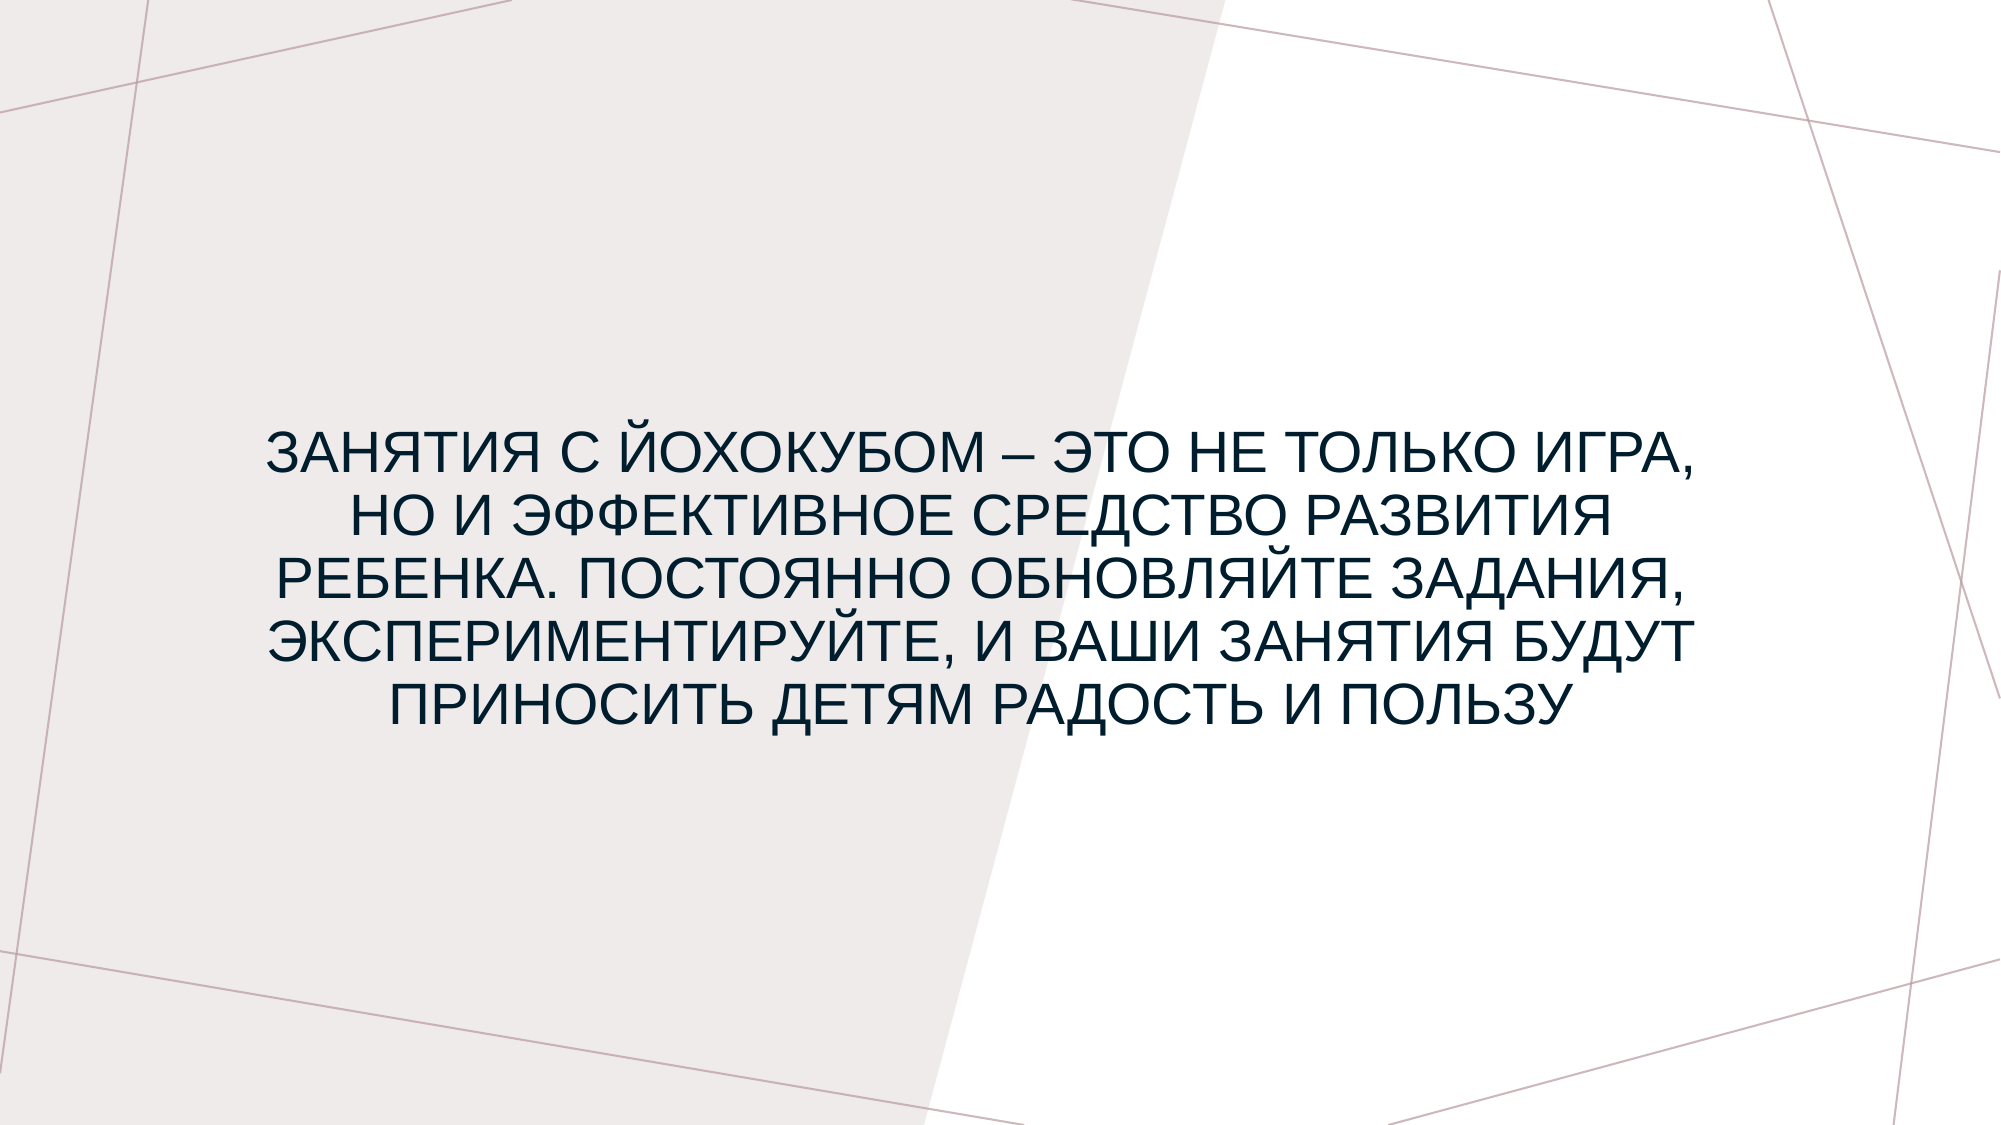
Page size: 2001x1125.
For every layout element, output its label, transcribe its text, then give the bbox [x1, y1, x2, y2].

title Занятия с йохокубом – это не только игра, но и эффективное средство развития ребенка. Постоянно обновляйте задания, экспериментируйте, и ваши занятия будут приносить детям радость и пользу [231, 230, 1732, 745]
